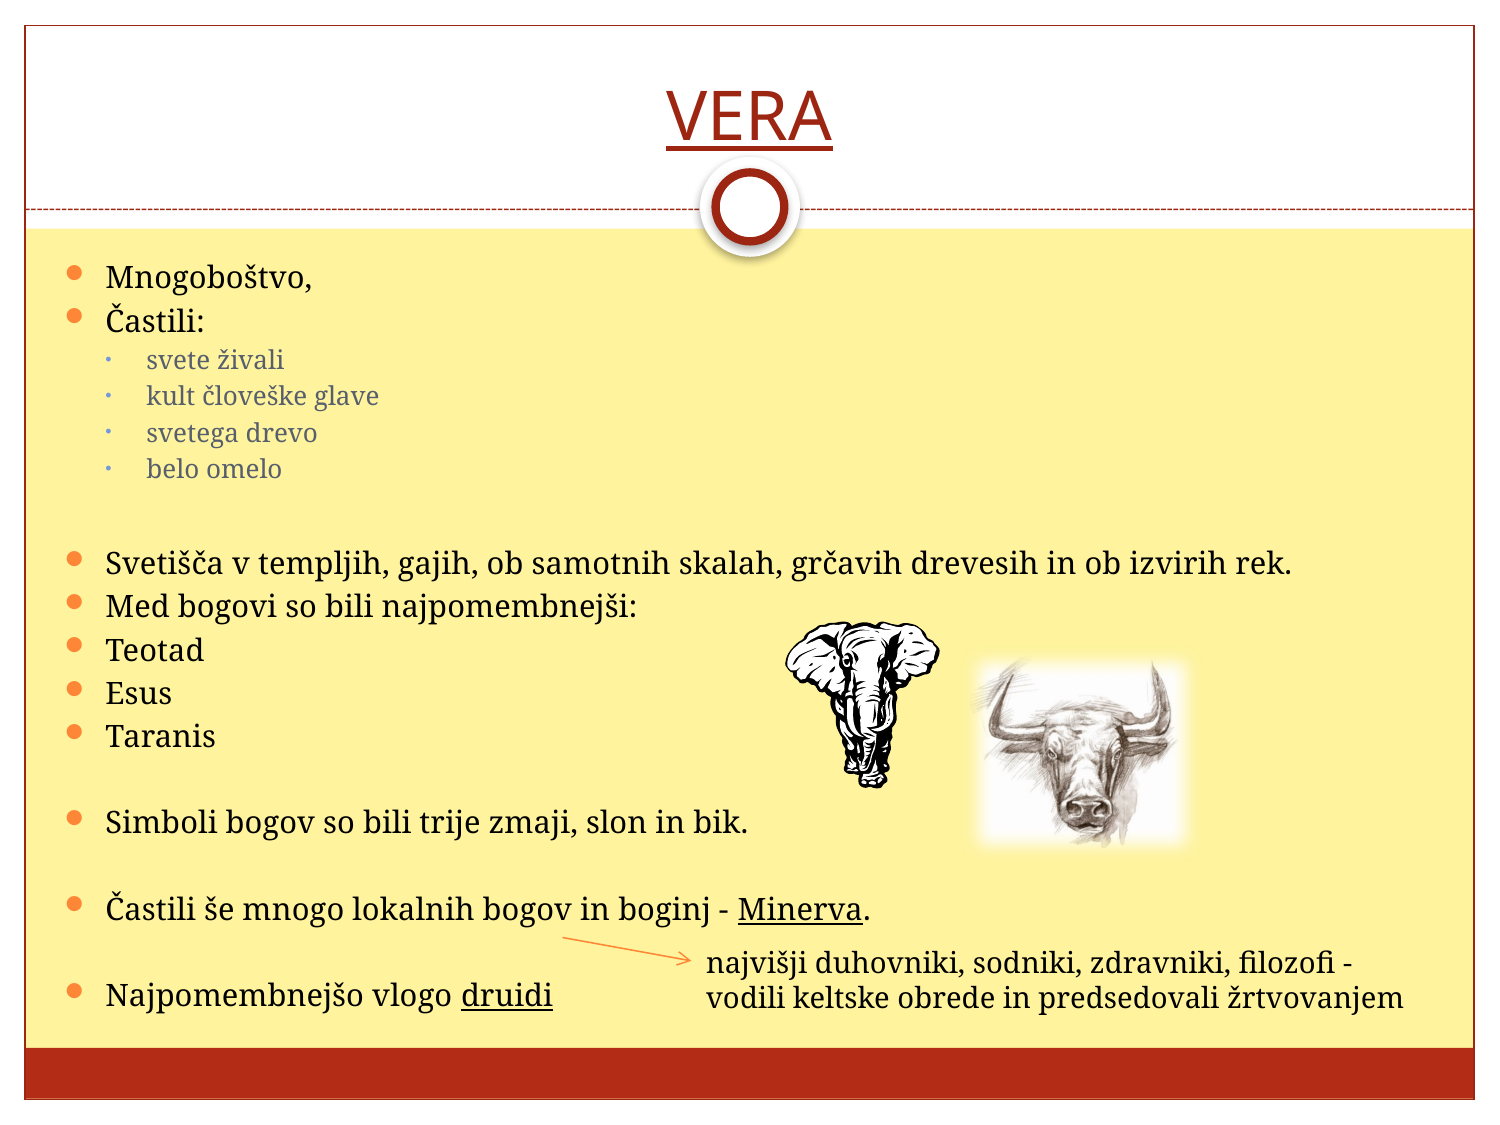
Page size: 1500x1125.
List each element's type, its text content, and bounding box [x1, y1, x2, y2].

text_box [562, 937, 692, 962]
title VERA [49, 37, 1450, 162]
text_box najvišji duhovniki, sodniki, zdravniki, filozofi - vodili keltske obrede in predsedovali žrtvovanjem [691, 937, 1442, 1058]
picture [960, 644, 1204, 864]
list Mnogoboštvo, Častili: svete živali kult človeške glave svetega drevo belo omelo Svetišča v templjih, gajih, ob samotnih skalah, grčavih drevesih in ob izvirih rek. Med bogovi so bili najpomembnejši: Teotad Esus Taranis Simboli bogov so bili trije zmaji, slon in bik. Častili še mnogo lokalnih bogov in boginj - Minerva. Najpomembnejšo vlogo druidi [49, 250, 1445, 1032]
picture [784, 620, 940, 789]
